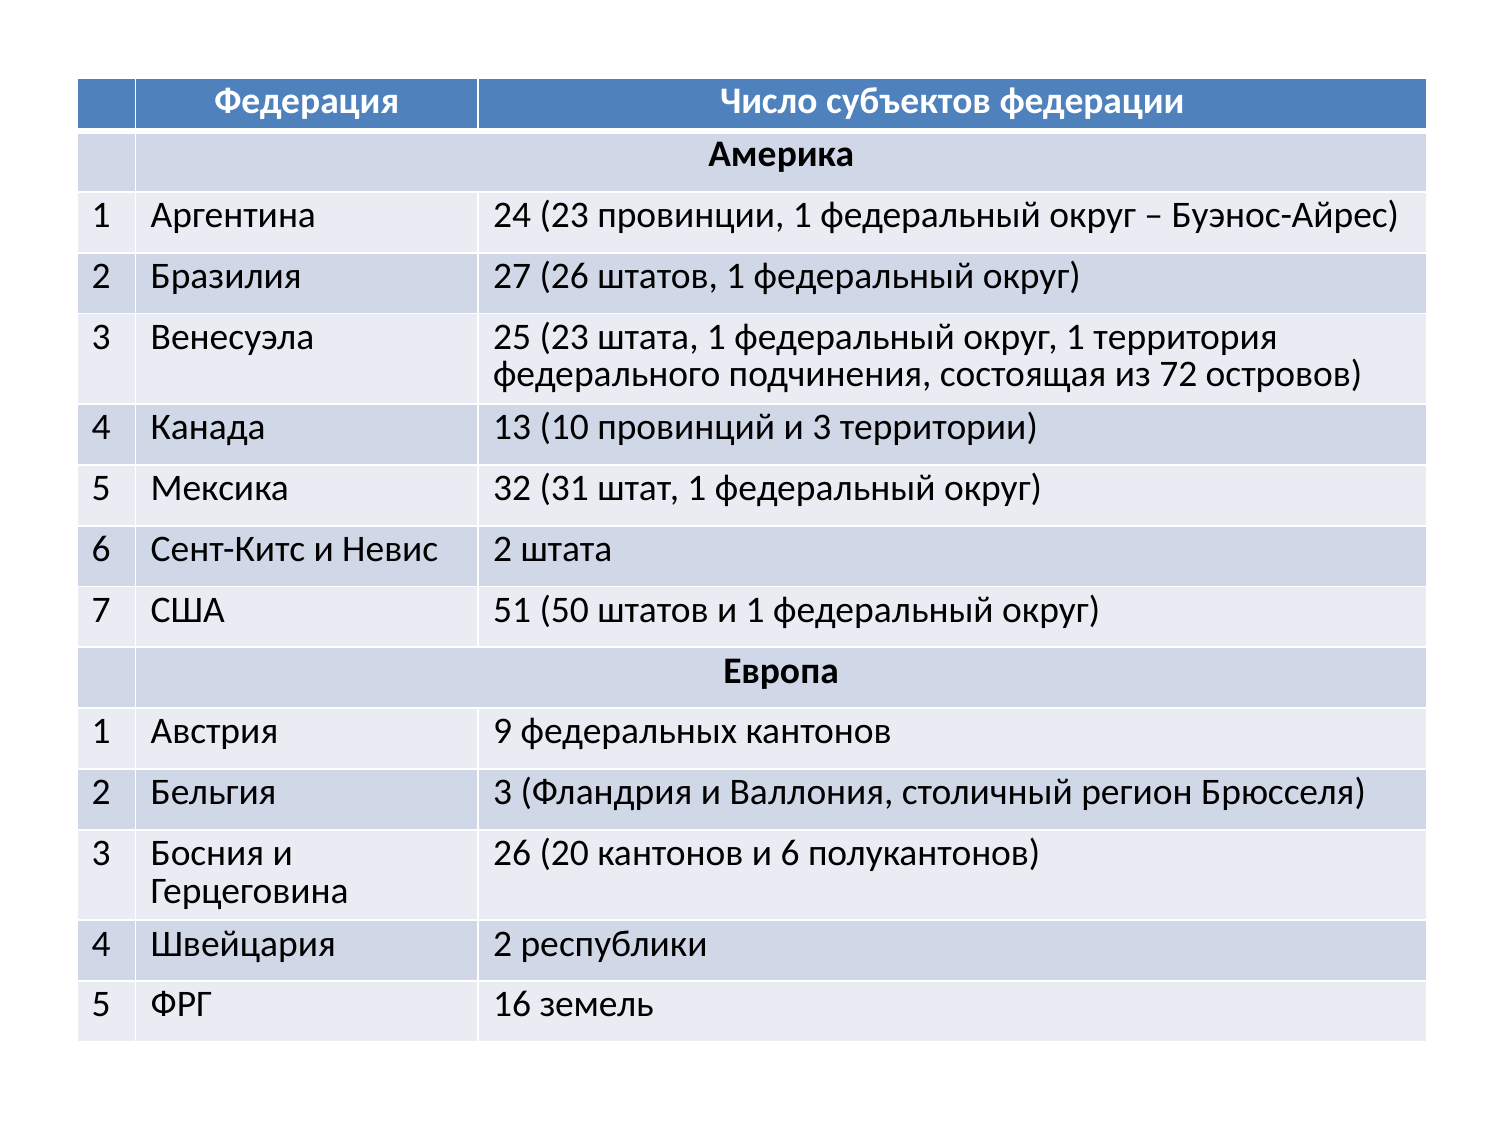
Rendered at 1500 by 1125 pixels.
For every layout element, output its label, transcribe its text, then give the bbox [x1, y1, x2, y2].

table_cell 24 (23 провинции, 1 федеральный округ – Буэнос-Айрес) [479, 193, 1426, 252]
table_cell [78, 648, 135, 707]
table_cell 9 федеральных кантонов [479, 709, 1426, 768]
table_cell ФРГ [136, 982, 477, 1041]
table_cell Швейцария [136, 921, 477, 980]
table_cell Бразилия [136, 254, 477, 313]
table_cell 2 штата [479, 527, 1426, 586]
table_cell Венесуэла [136, 314, 477, 403]
table_cell Австрия [136, 709, 477, 768]
table_cell 16 земель [479, 982, 1426, 1041]
table_cell 2 [78, 770, 135, 829]
table_cell 51 (50 штатов и 1 федеральный округ) [479, 587, 1426, 646]
table_cell 25 (23 штата, 1 федеральный округ, 1 территория федерального подчинения, состоящая из 72 островов) [479, 314, 1426, 403]
table_cell Америка [136, 134, 1426, 191]
table_cell 3 [78, 314, 135, 403]
table_cell 26 (20 кантонов и 6 полукантонов) [479, 831, 1426, 919]
table_cell 3 (Фландрия и Валлония, столичный регион Брюсселя) [479, 770, 1426, 829]
table_cell 2 республики [479, 921, 1426, 980]
table_cell Бельгия [136, 770, 477, 829]
table_cell 6 [78, 527, 135, 586]
table_cell 27 (26 штатов, 1 федеральный округ) [479, 254, 1426, 313]
table_cell 1 [78, 193, 135, 252]
table_cell 4 [78, 921, 135, 980]
table_cell 5 [78, 466, 135, 525]
table_cell 32 (31 штат, 1 федеральный округ) [479, 466, 1426, 525]
table_header [78, 79, 135, 128]
table_cell Аргентина [136, 193, 477, 252]
table_cell Канада [136, 405, 477, 464]
table_cell США [136, 587, 477, 646]
table_cell Сент-Китс и Невис [136, 527, 477, 586]
table_cell 5 [78, 982, 135, 1041]
table_header Число субъектов федерации [479, 79, 1426, 128]
table_cell 7 [78, 587, 135, 646]
table_cell Мексика [136, 466, 477, 525]
table_cell Босния и Герцеговина [136, 831, 477, 919]
table_header Федерация [136, 79, 477, 128]
table_cell 1 [78, 709, 135, 768]
table_cell 4 [78, 405, 135, 464]
table_cell 2 [78, 254, 135, 313]
table_cell 13 (10 провинций и 3 территории) [479, 405, 1426, 464]
table_cell 3 [78, 831, 135, 919]
table_cell [78, 134, 135, 191]
table_cell Европа [136, 648, 1426, 707]
